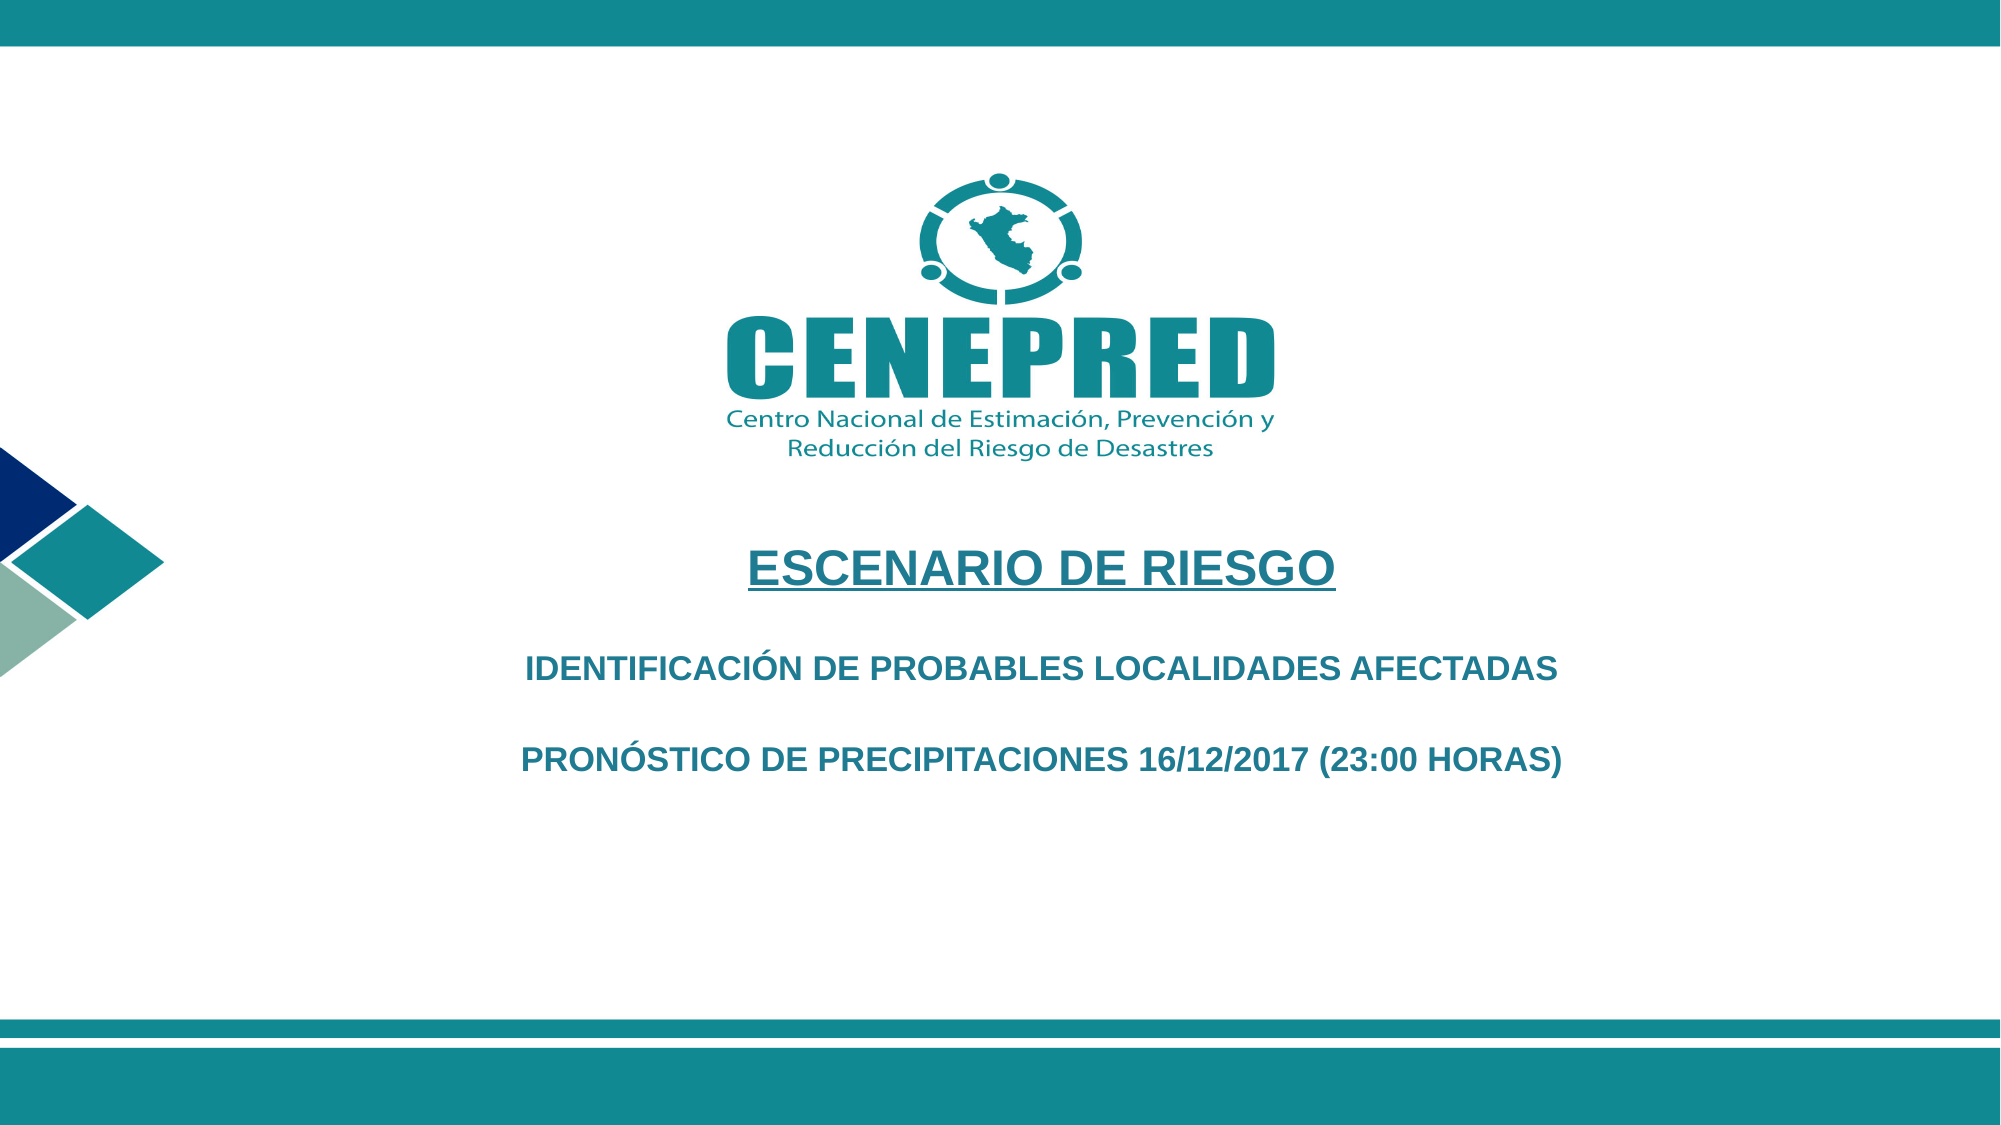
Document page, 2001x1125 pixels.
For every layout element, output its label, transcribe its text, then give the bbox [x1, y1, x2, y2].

text_box ESCENARIO DE RIESGO IDENTIFICACIÓN DE PROBABLES LOCALIDADES AFECTADAS PRONÓSTICO DE PRECIPITACIONES 16/12/2017 (23:00 HORAS) [366, 532, 1718, 786]
picture [0, 0, 2001, 1125]
